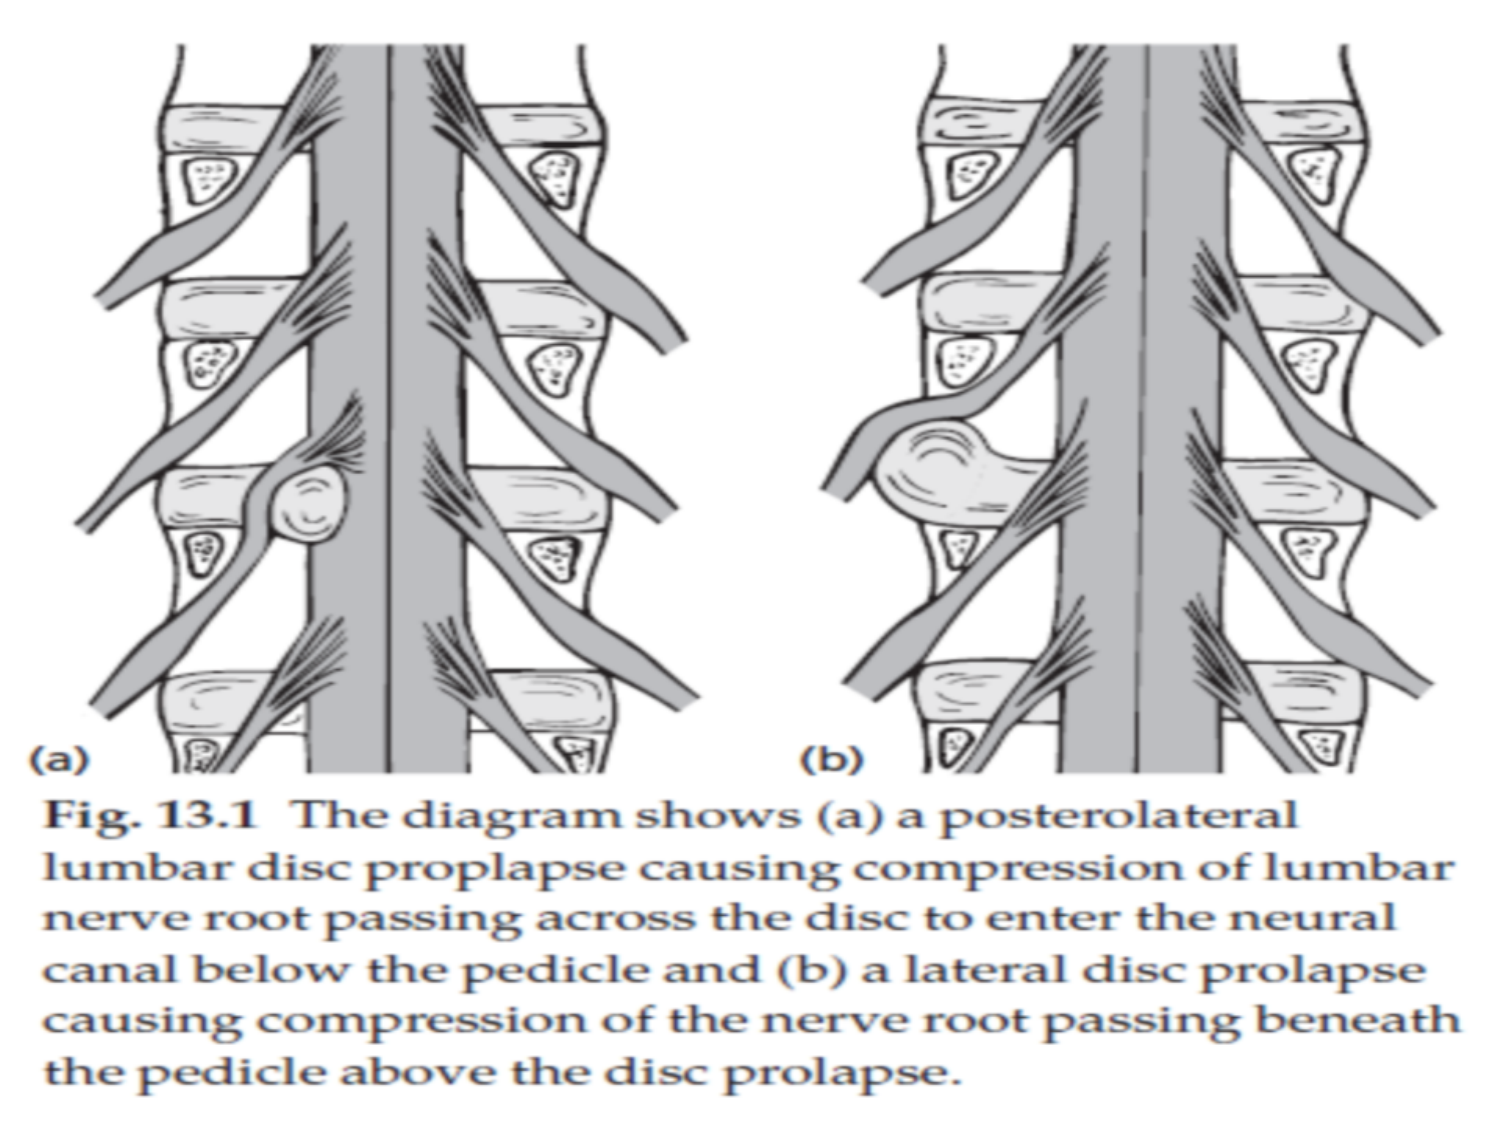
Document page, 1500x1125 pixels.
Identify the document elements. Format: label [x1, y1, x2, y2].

list [5, 5, 1496, 1108]
